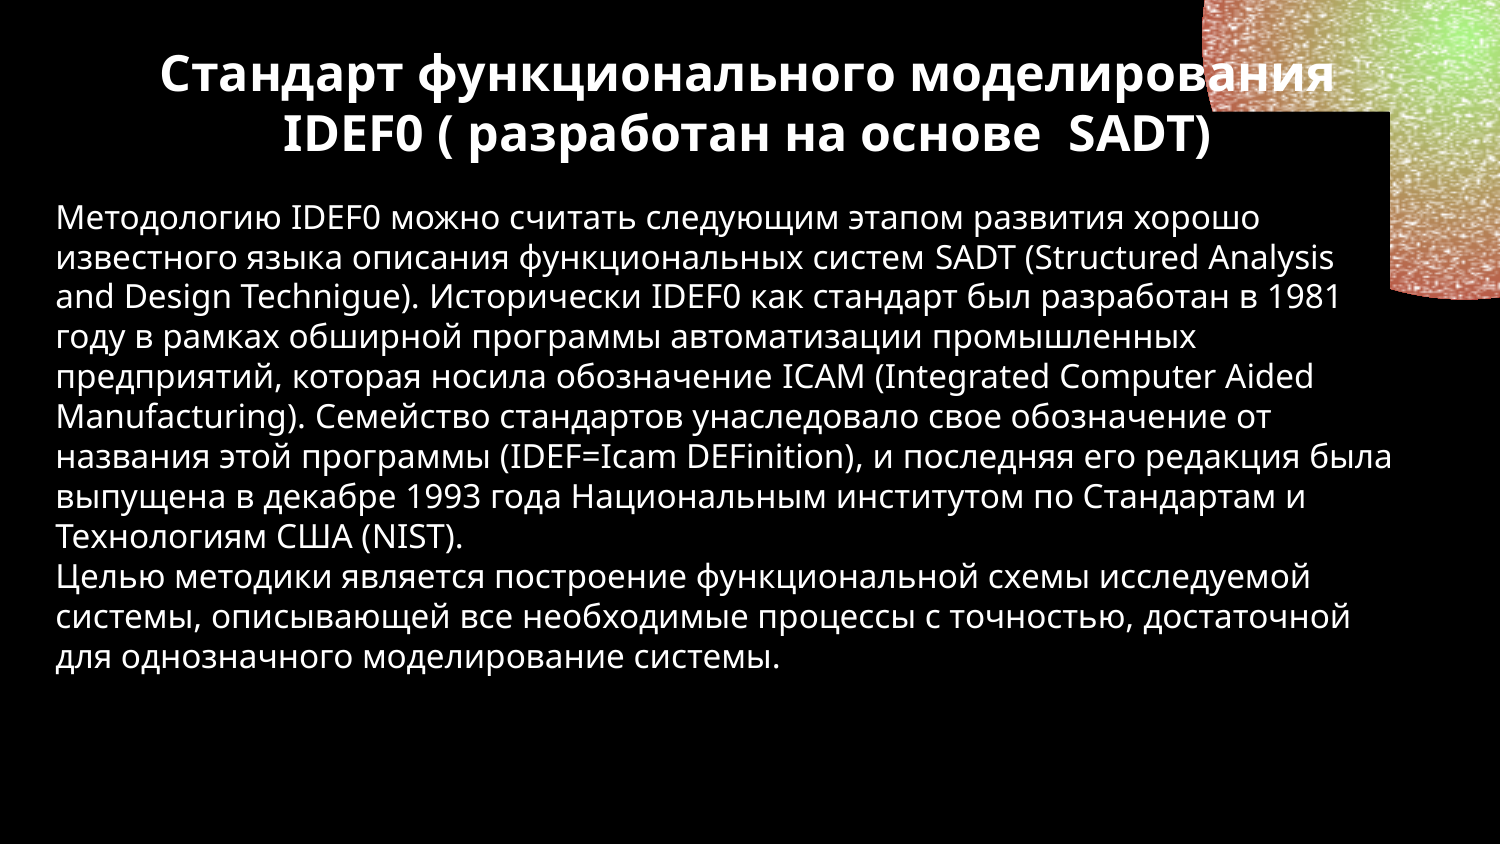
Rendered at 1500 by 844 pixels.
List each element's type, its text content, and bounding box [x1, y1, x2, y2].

title Стандарт функционального моделирования IDEF0 ( разработан на основе SADT) [114, 26, 1382, 121]
picture [1202, 0, 1500, 300]
list Методологию IDEF0 можно считать следующим этапом развития хорошо известного языка описания функциональных систем SADT (Structured Analysis and Design Technigue). Исторически IDEF0 как стандарт был разработан в 1981 году в рамках обширной программы автоматизации промышленных предприятий, которая носила обозначение ICAM (Integrated Computer Aided Manufacturing). Семейство стандартов унаследовало свое обозначение от названия этой программы (IDEF=Icam DEFinition), и последняя его редакция была выпущена в декабре 1993 года Национальным институтом по Стандартам и Технологиям США (NIST). Целью методики является построение функциональной схемы исследуемой системы, описывающей все необходимые процессы с точностью, достаточной для однозначного моделирование системы. [40, 180, 1410, 791]
